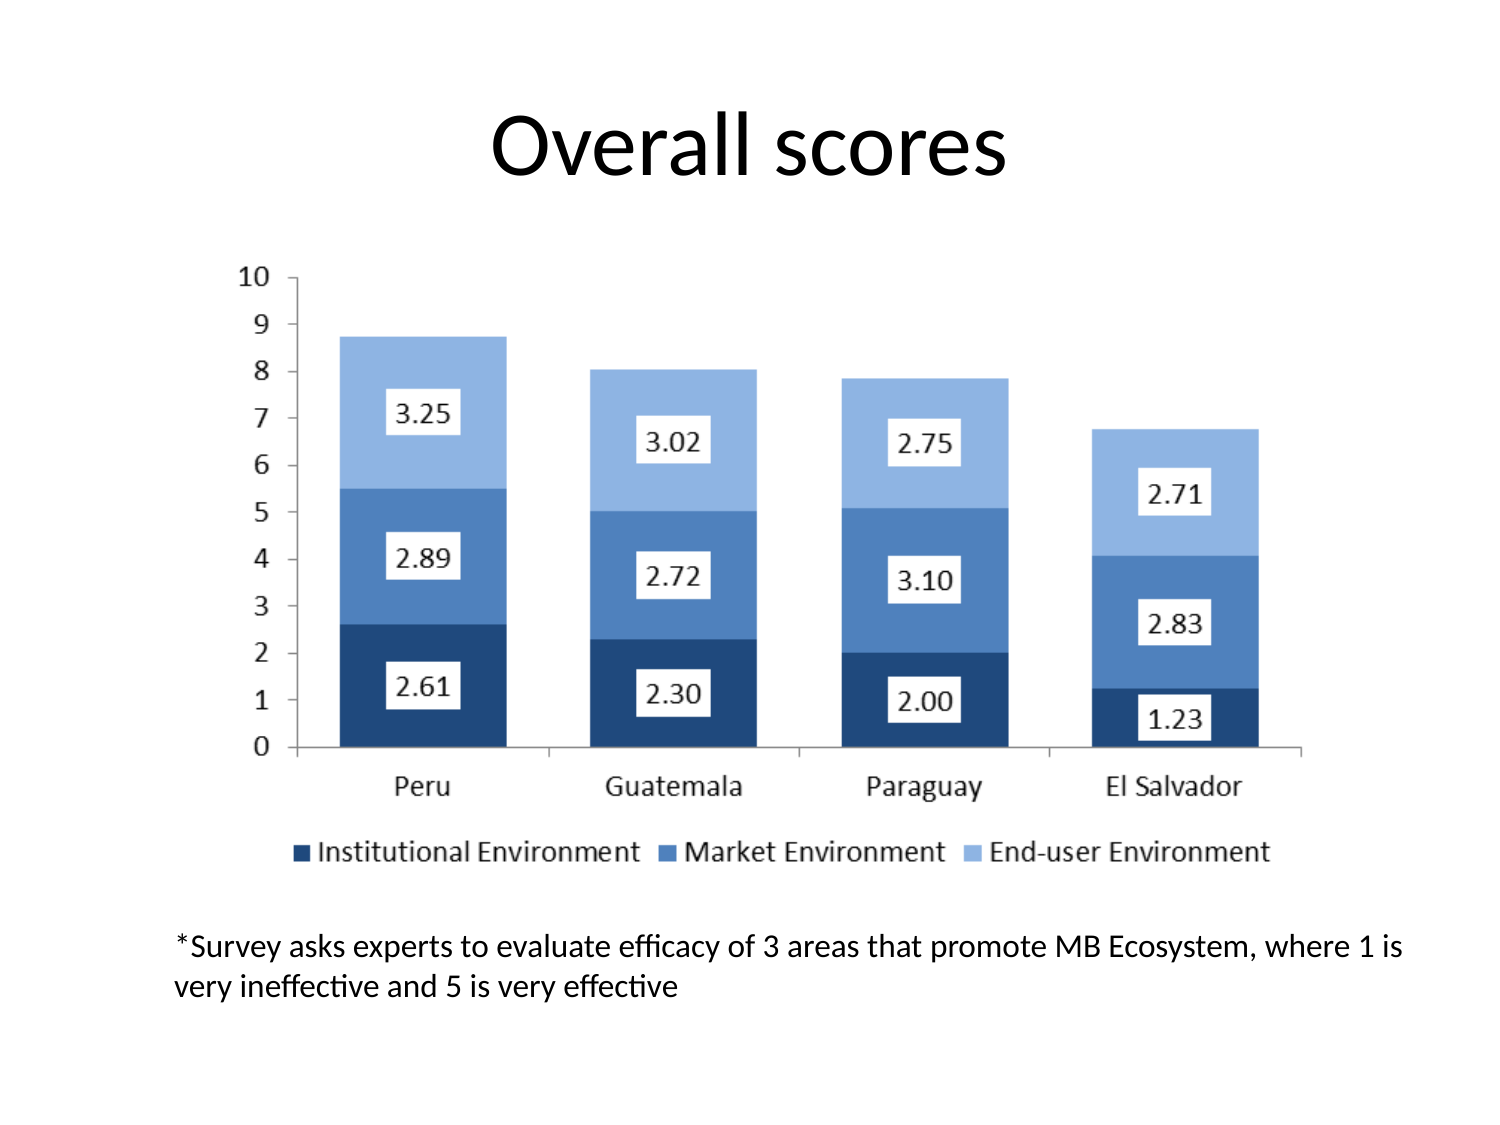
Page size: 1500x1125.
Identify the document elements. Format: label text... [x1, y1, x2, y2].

title Overall scores [75, 45, 1425, 233]
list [218, 243, 1335, 899]
text_box *Survey asks experts to evaluate efficacy of 3 areas that promote MB Ecosystem, where 1 is very ineffective and 5 is very effective [159, 916, 1424, 1012]
